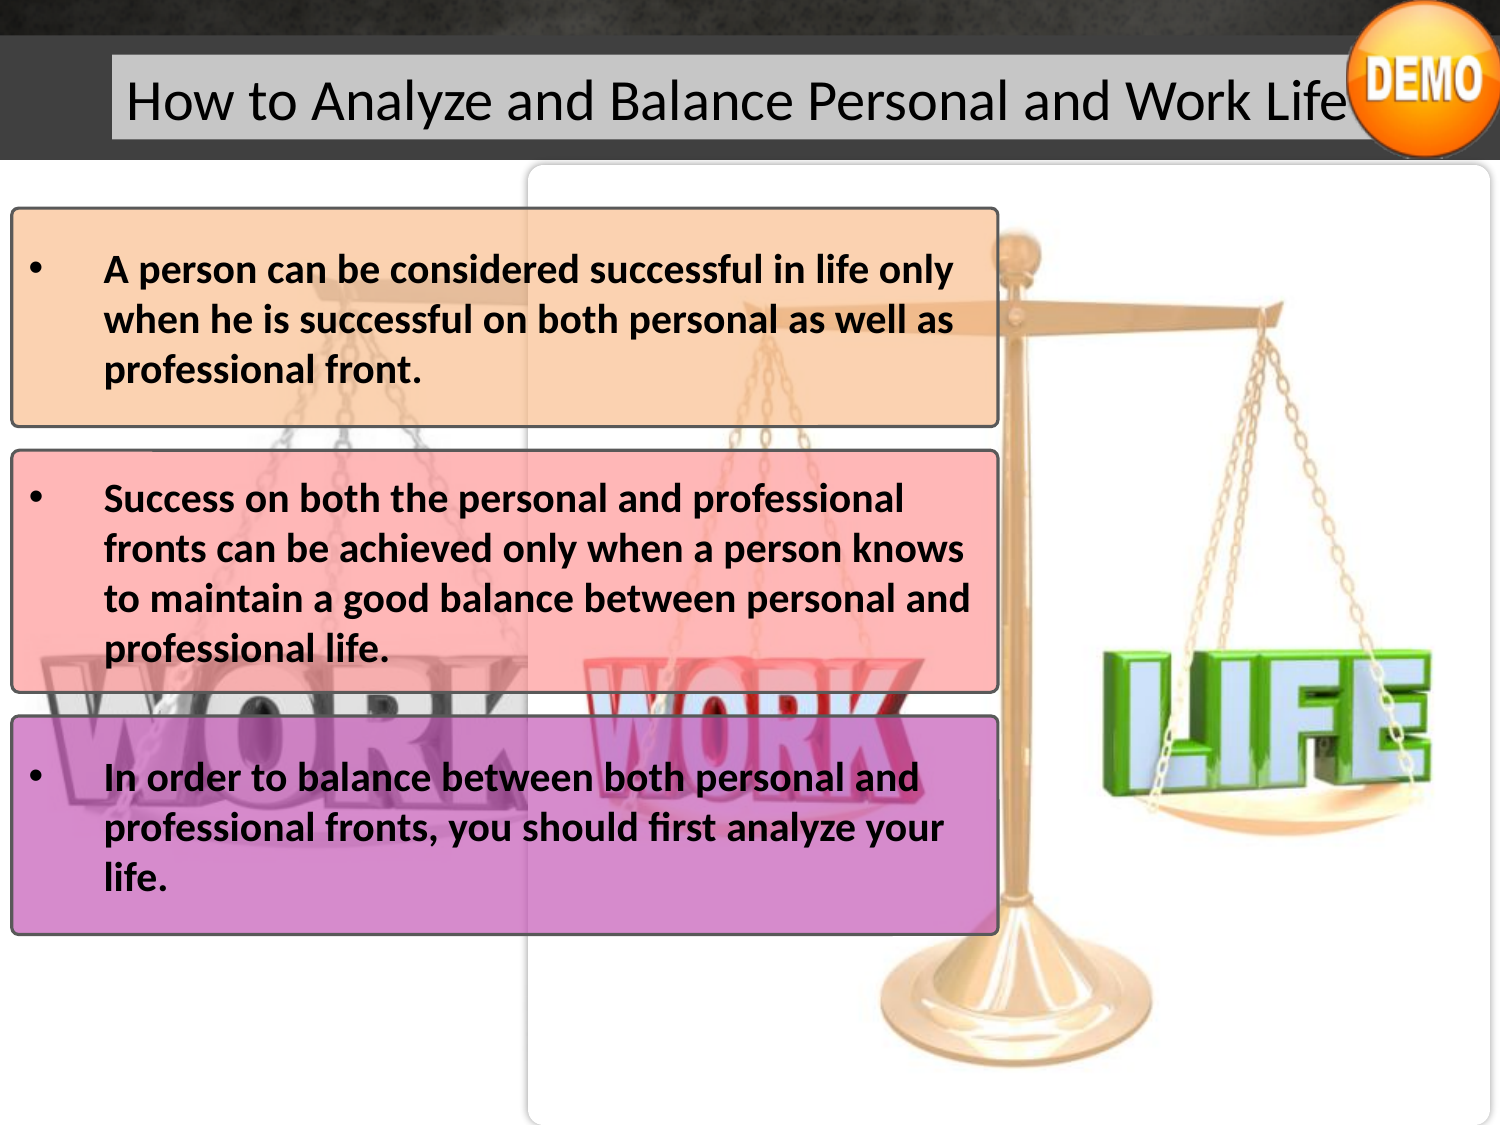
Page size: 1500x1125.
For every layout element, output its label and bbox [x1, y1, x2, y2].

text_box [0, 0, 1344, 160]
picture [1346, 0, 1500, 159]
picture [0, 160, 1500, 1122]
